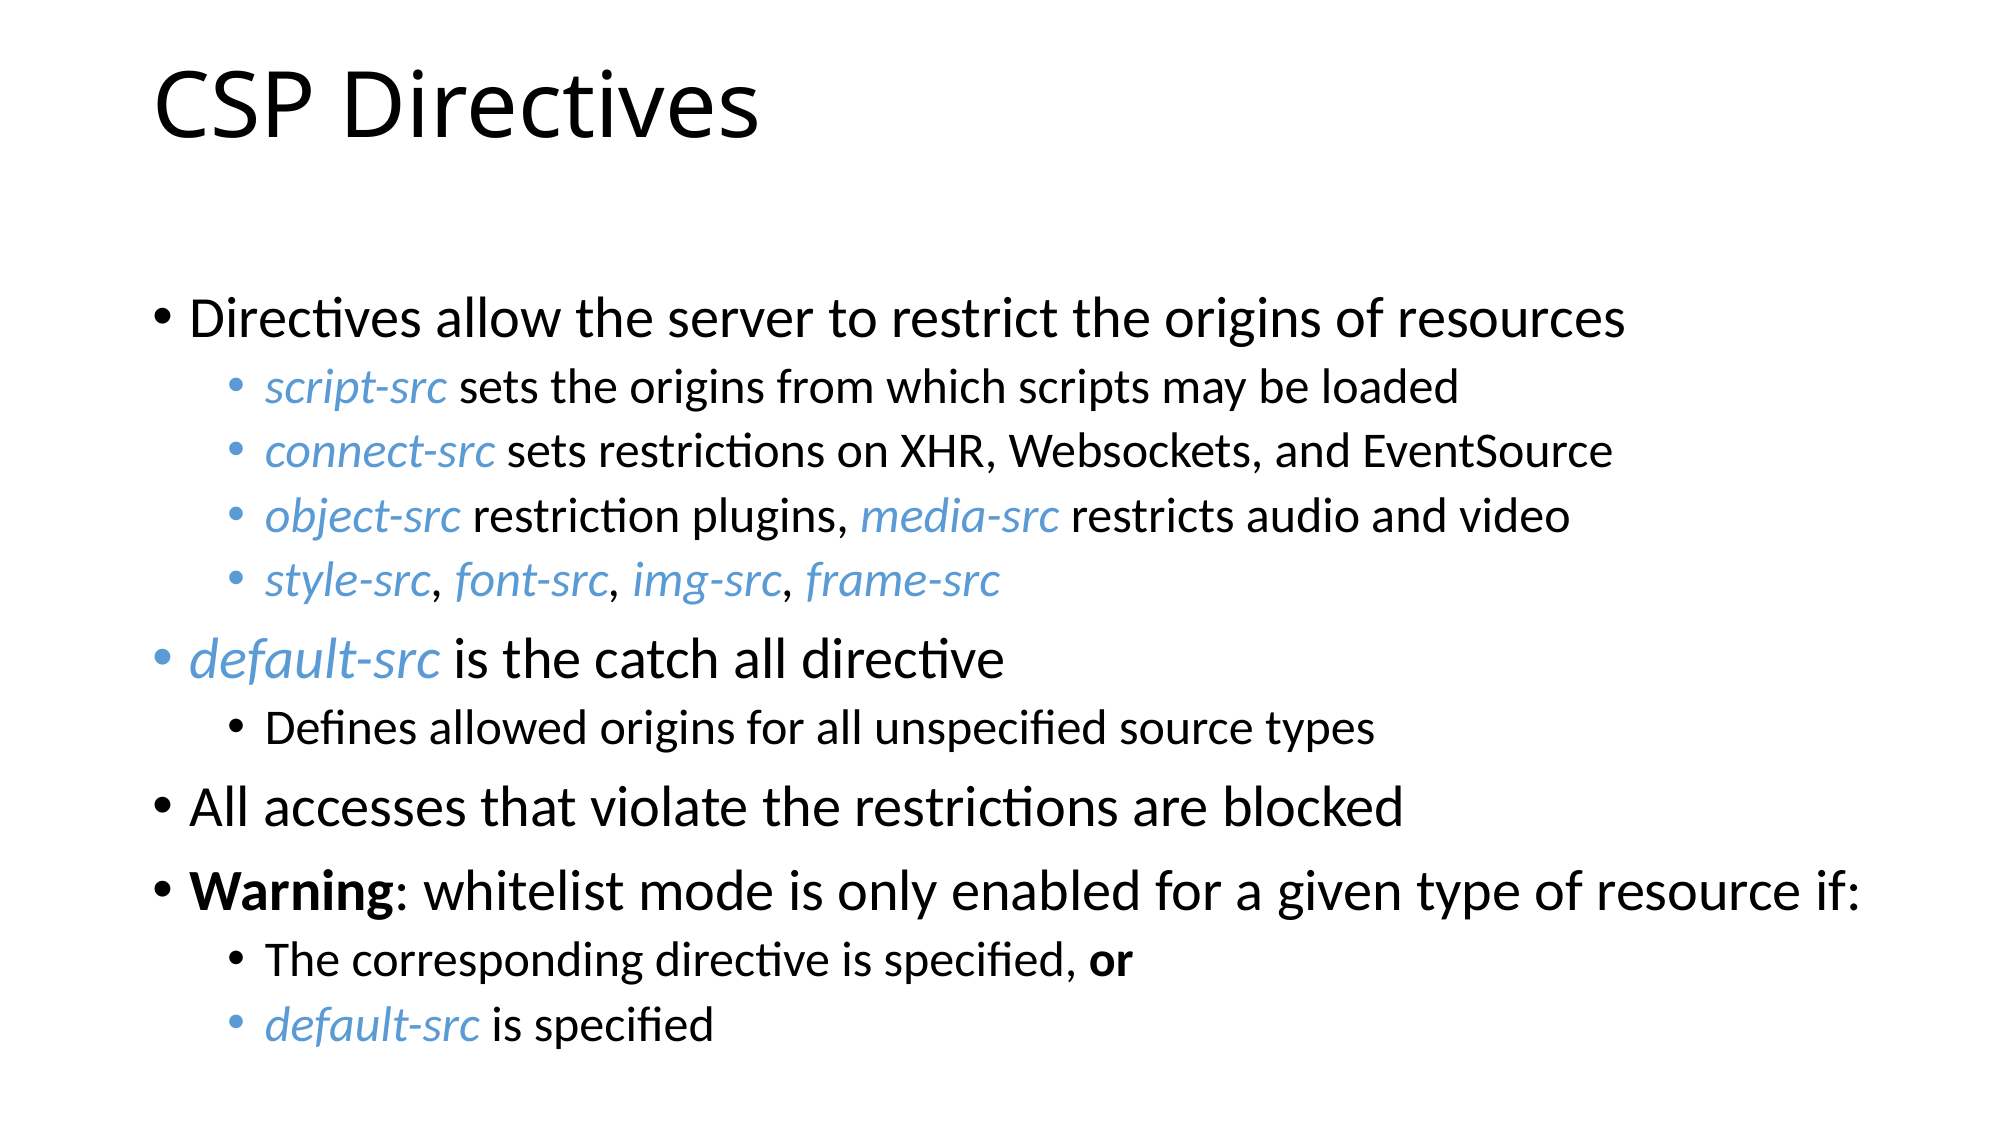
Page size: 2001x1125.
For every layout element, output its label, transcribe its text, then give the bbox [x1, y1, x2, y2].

title CSP Directives [137, 0, 1863, 217]
list Directives allow the server to restrict the origins of resources script-src sets the origins from which scripts may be loaded connect-src sets restrictions on XHR, Websockets, and EventSource object-src restriction plugins, media-src restricts audio and video style-src, font-src, img-src, frame-src default-src is the catch all directive Defines allowed origins for all unspecified source types All accesses that violate the restrictions are blocked Warning: whitelist mode is only enabled for a given type of resource if: The corresponding directive is specified, or default-src is specified [137, 230, 1924, 1108]
